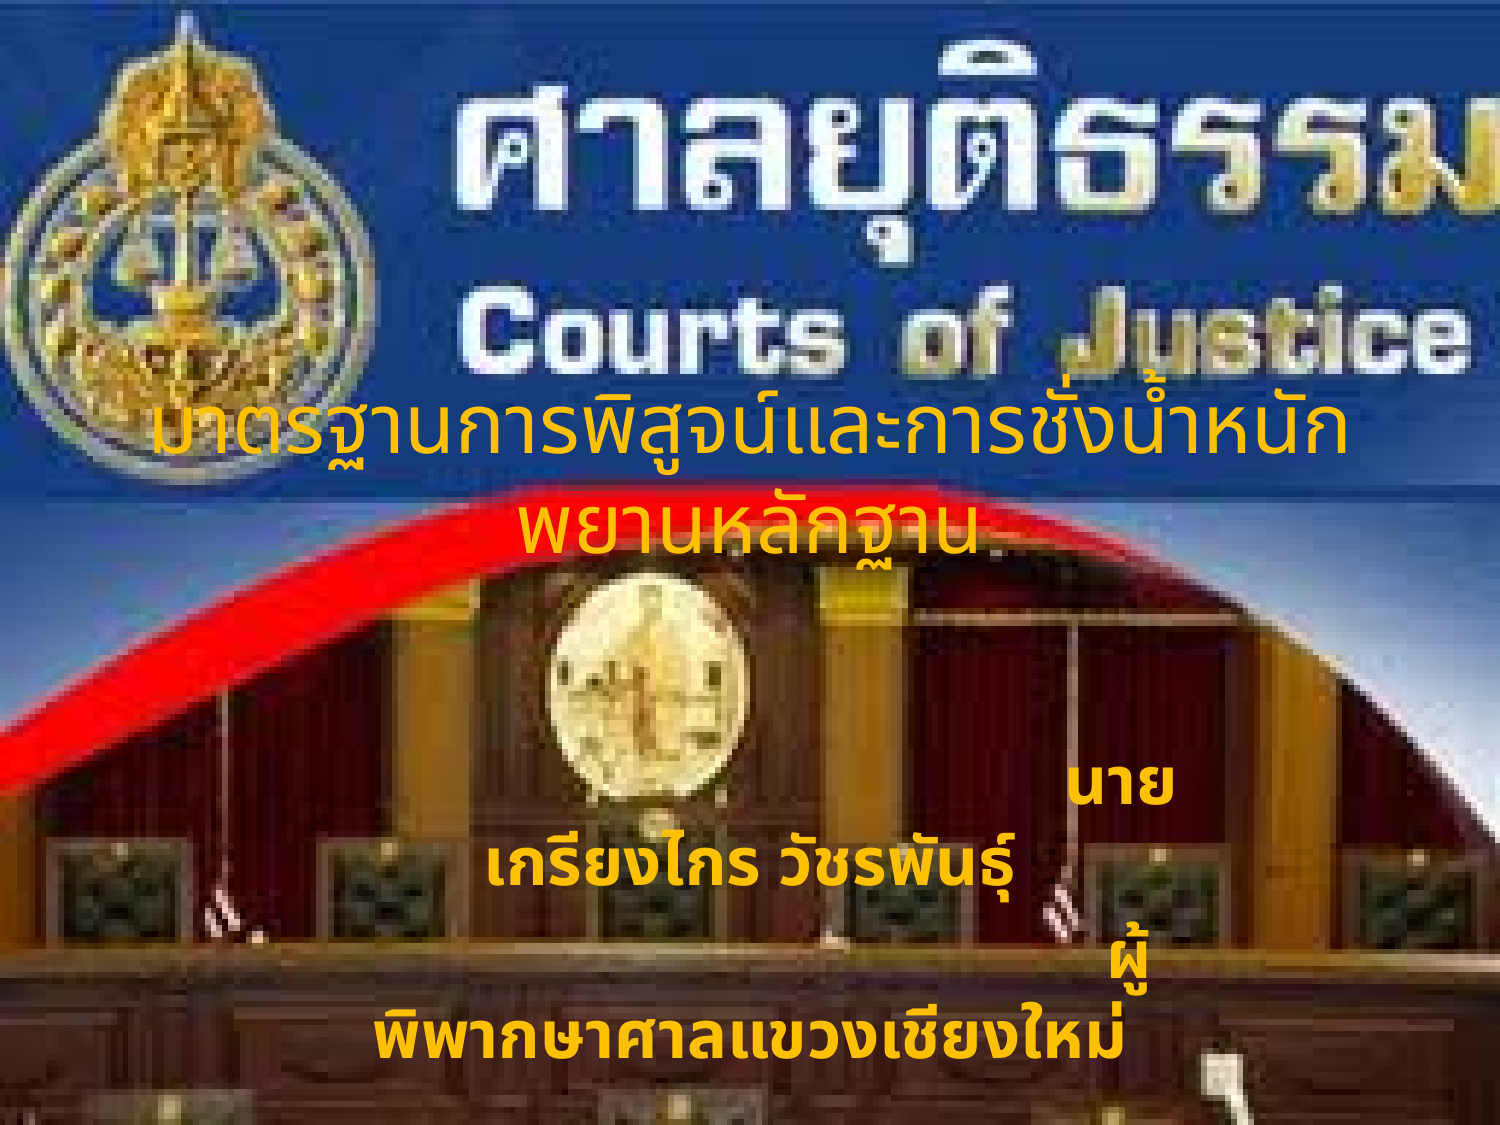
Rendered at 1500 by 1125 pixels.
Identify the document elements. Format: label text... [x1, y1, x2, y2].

title มาตรฐานการพิสูจน์และการชั่งน้ำหนักพยานหลักฐาน [112, 349, 1388, 591]
picture [0, 0, 1500, 1125]
subtitle นายเกรียงไกร วัชรพันธุ์ ผู้พิพากษาศาลแขวงเชียงใหม่ [225, 637, 1275, 925]
